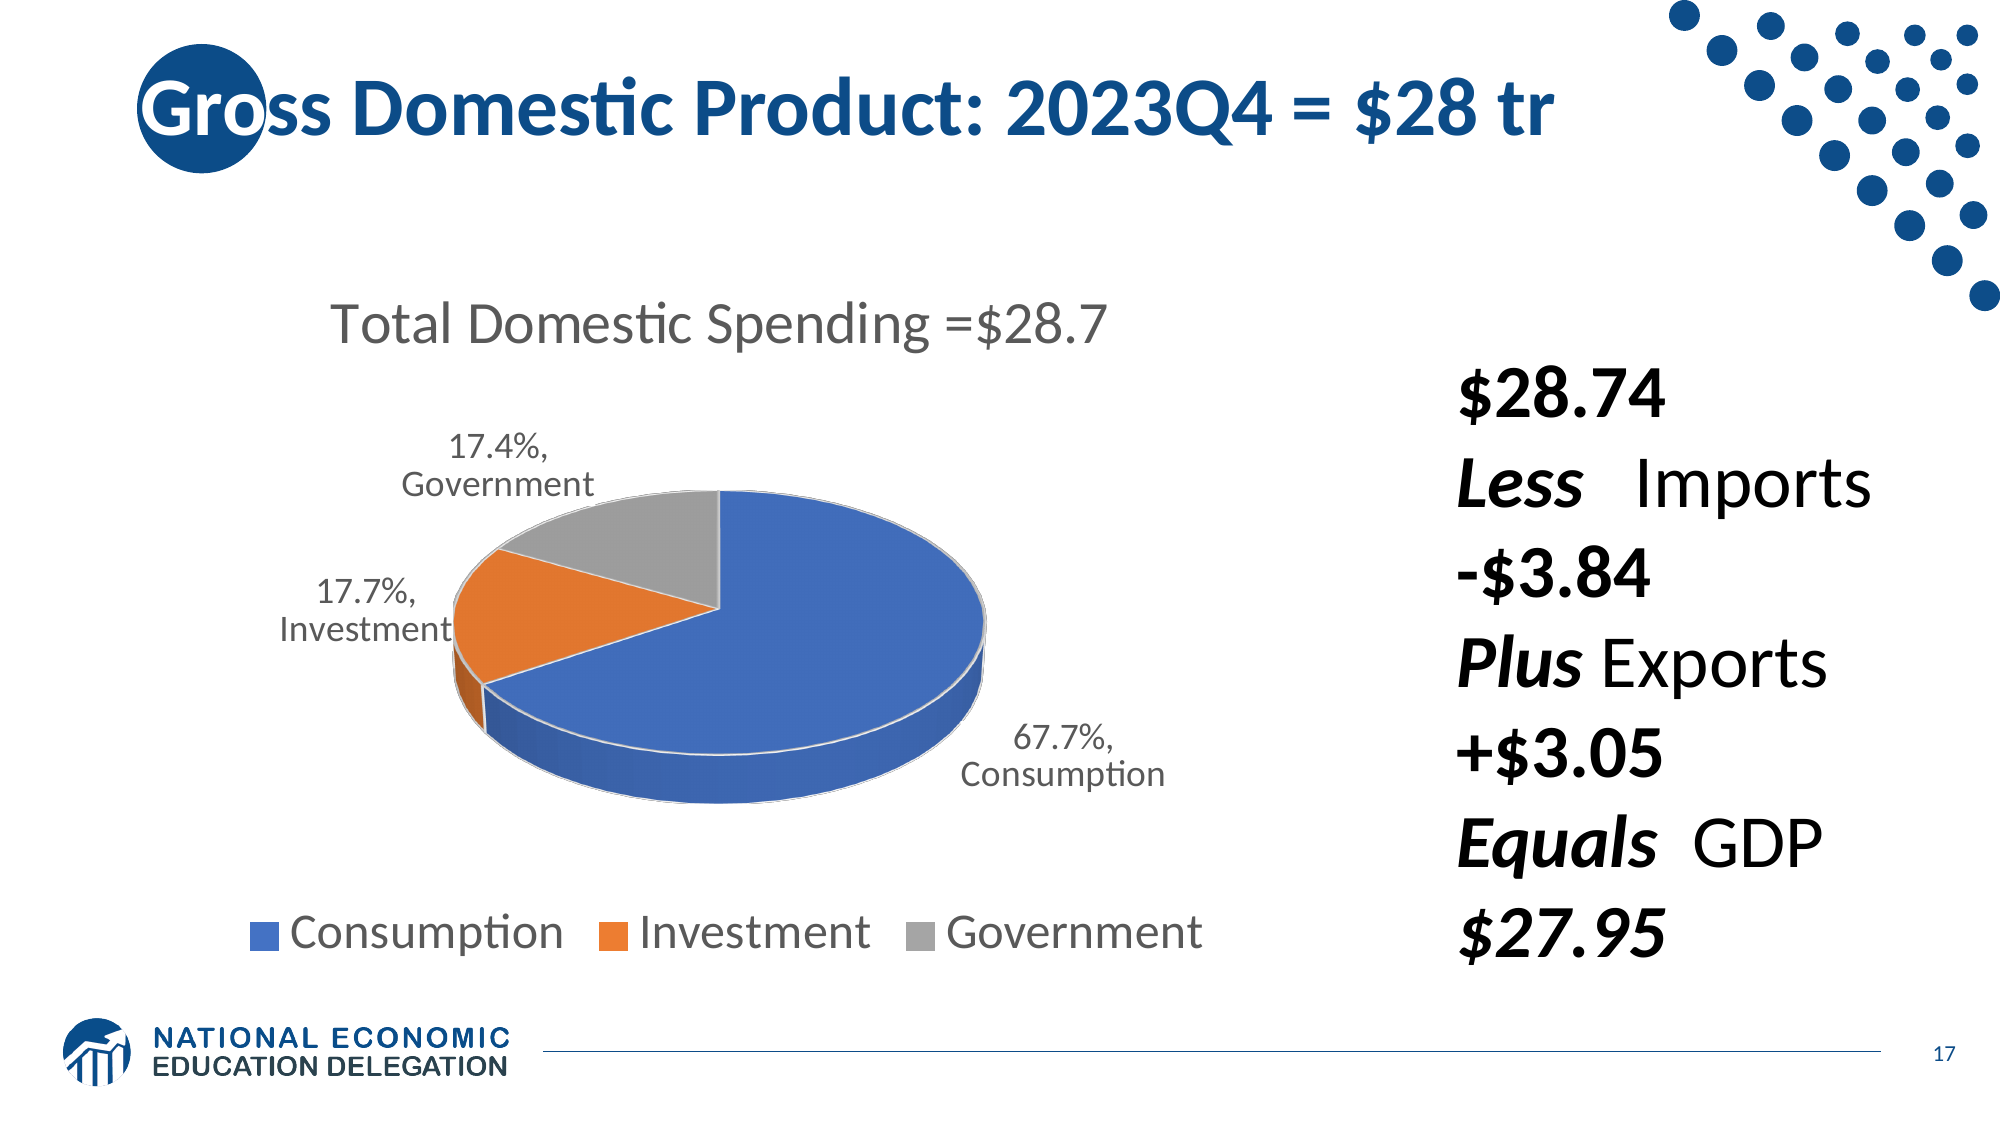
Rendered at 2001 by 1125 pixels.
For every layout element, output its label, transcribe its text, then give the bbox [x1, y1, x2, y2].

picture [55, 1013, 520, 1091]
slide_number 17 [1521, 1022, 1972, 1082]
chart [137, 257, 1316, 972]
text_box $28.74 Less Imports -$3.84 Plus Exports +$3.05 Equals GDP $27.95 [1441, 335, 1962, 980]
title Gross Domestic Product: 2023Q4 = $28 tr [125, 0, 1851, 218]
